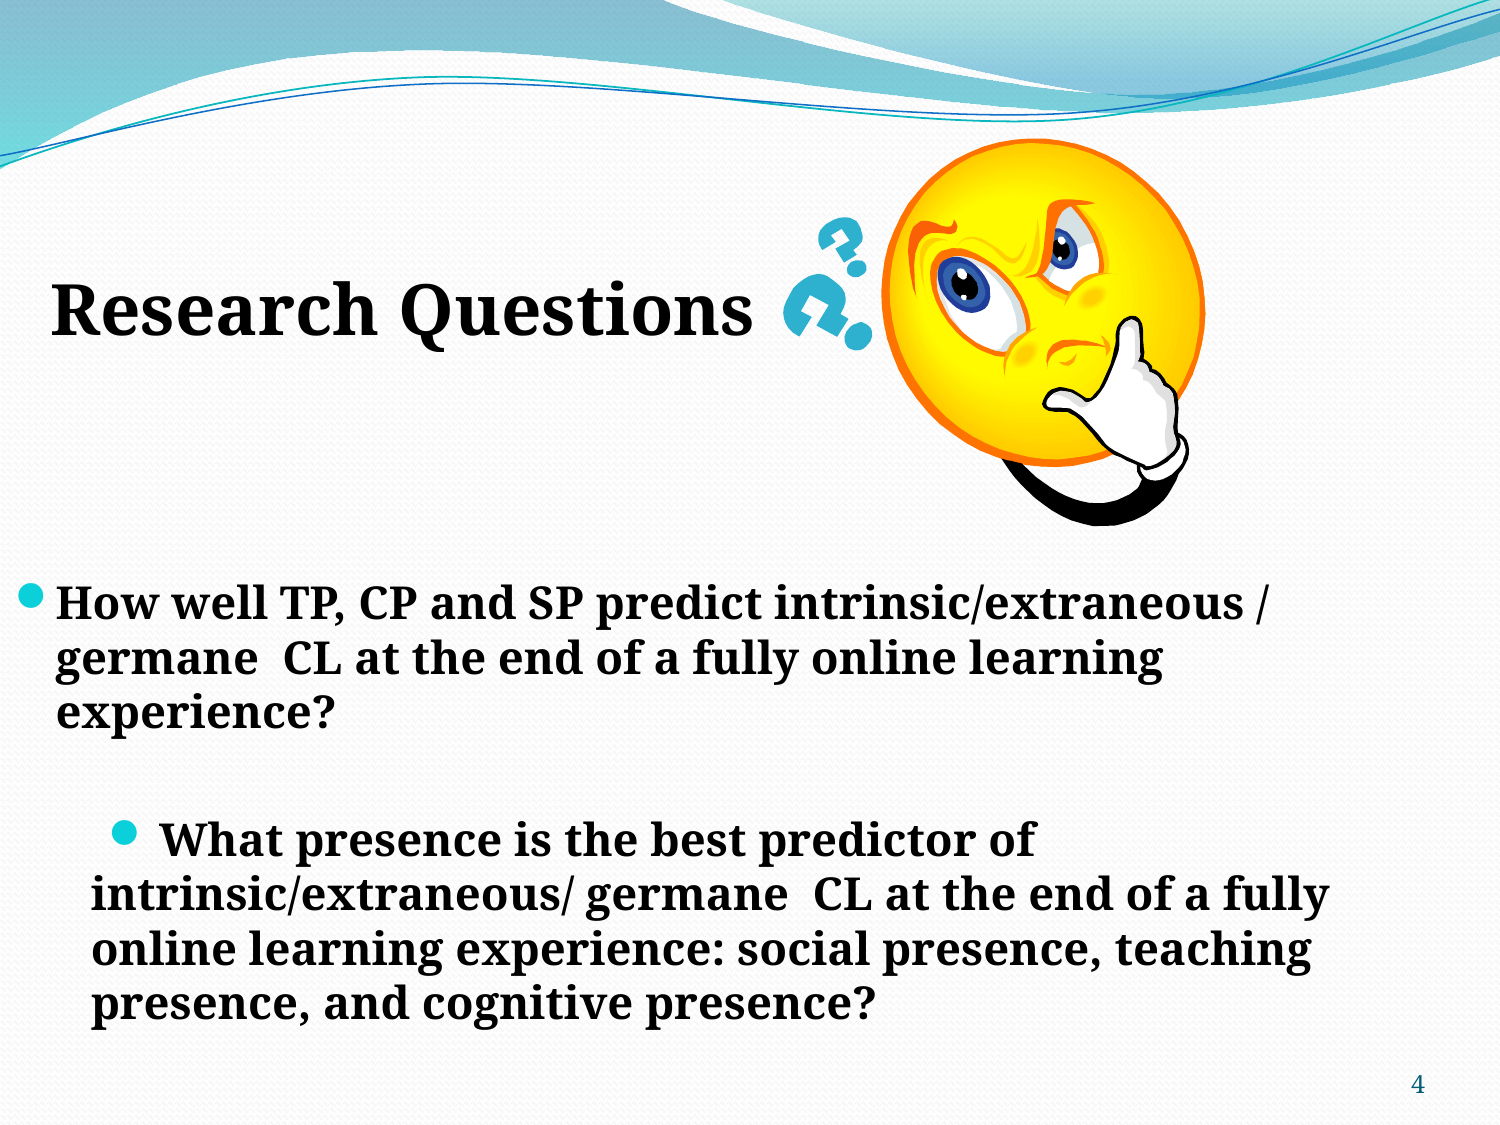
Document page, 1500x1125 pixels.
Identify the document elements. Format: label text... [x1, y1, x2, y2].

title References [833, 312, 1227, 561]
title Research Questions [50, 200, 813, 312]
list How well TP, CP and SP predict intrinsic/extraneous / germane CL at the end of a fully online learning experience? What presence is the best predictor of intrinsic/extraneous/ germane CL at the end of a fully online learning experience: social presence, teaching presence, and cognitive presence? [0, 312, 1450, 1038]
picture [840, 121, 1221, 550]
slide_number 4 [1299, 1042, 1425, 1103]
